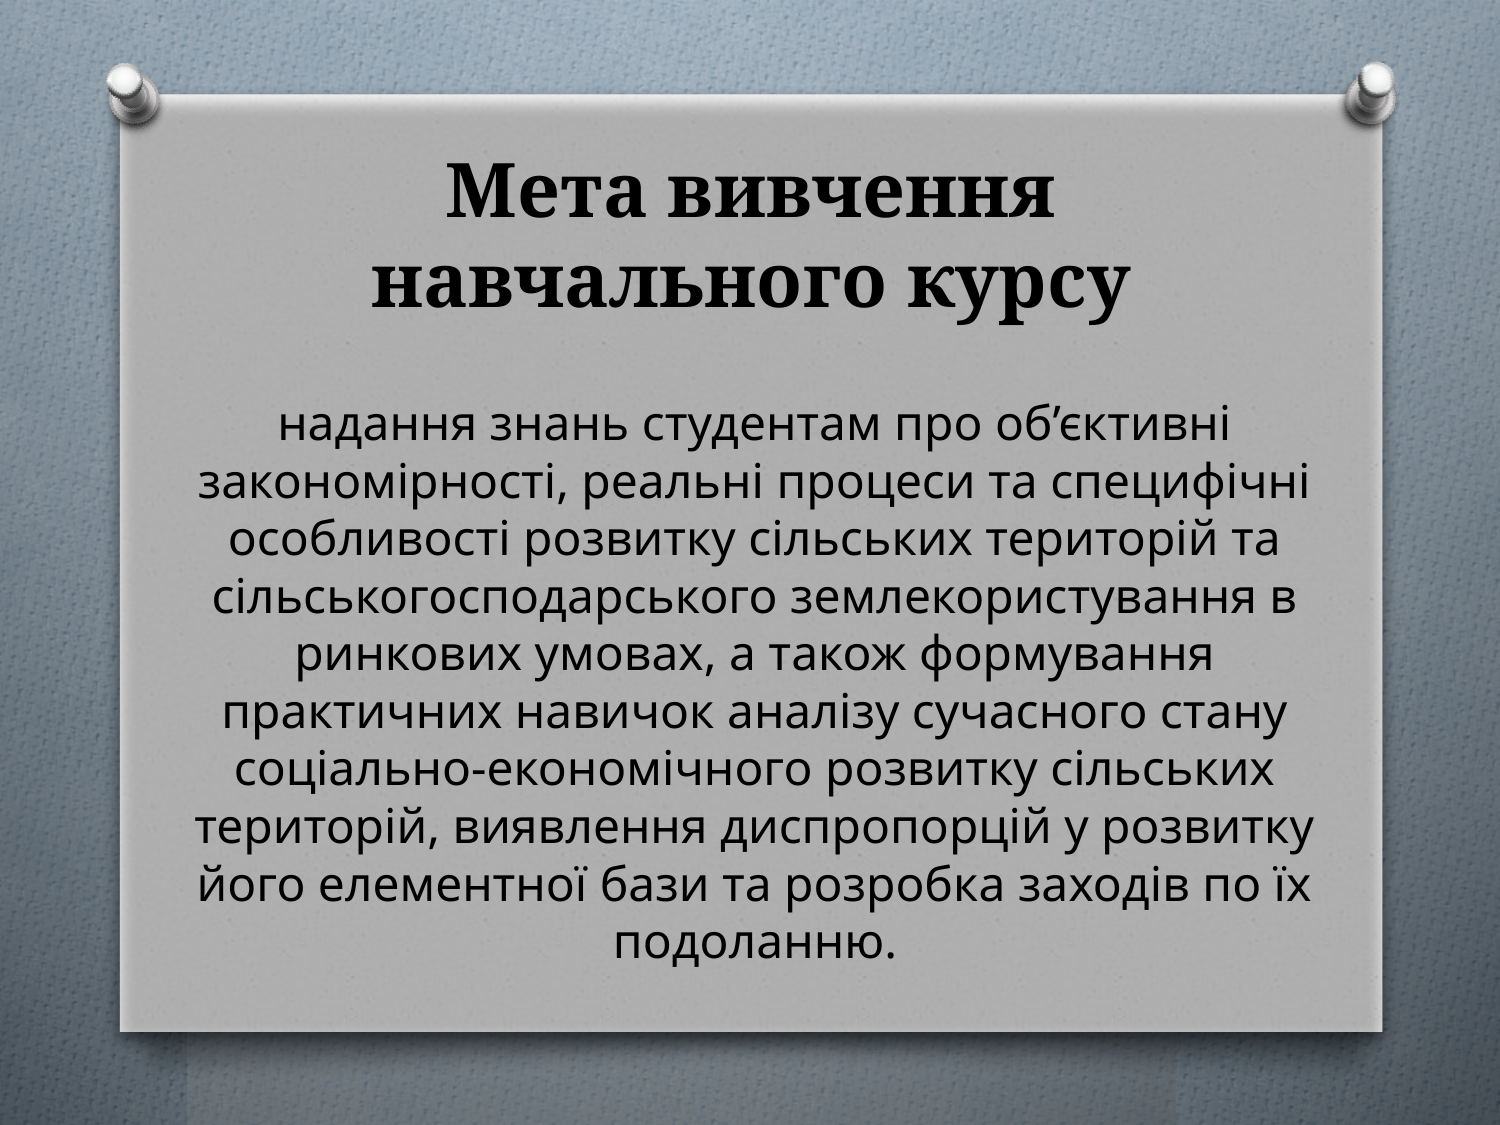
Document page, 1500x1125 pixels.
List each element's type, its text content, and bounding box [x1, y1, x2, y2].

title Мета вивчення навчального курсу [179, 134, 1323, 332]
picture [1317, 35, 1439, 156]
list надання знань студентам про об’єктивні закономірності, реальні процеси та специфічні особливості розвитку сільських територій та сільськогосподарського землекористування в ринкових умовах, а також формування практичних навичок аналізу сучасного стану соціально-економічного розвитку сільських територій, виявлення диспропорцій у розвитку його елементної бази та розробка заходів по їх подоланню. [159, 385, 1352, 987]
picture [75, 29, 198, 153]
